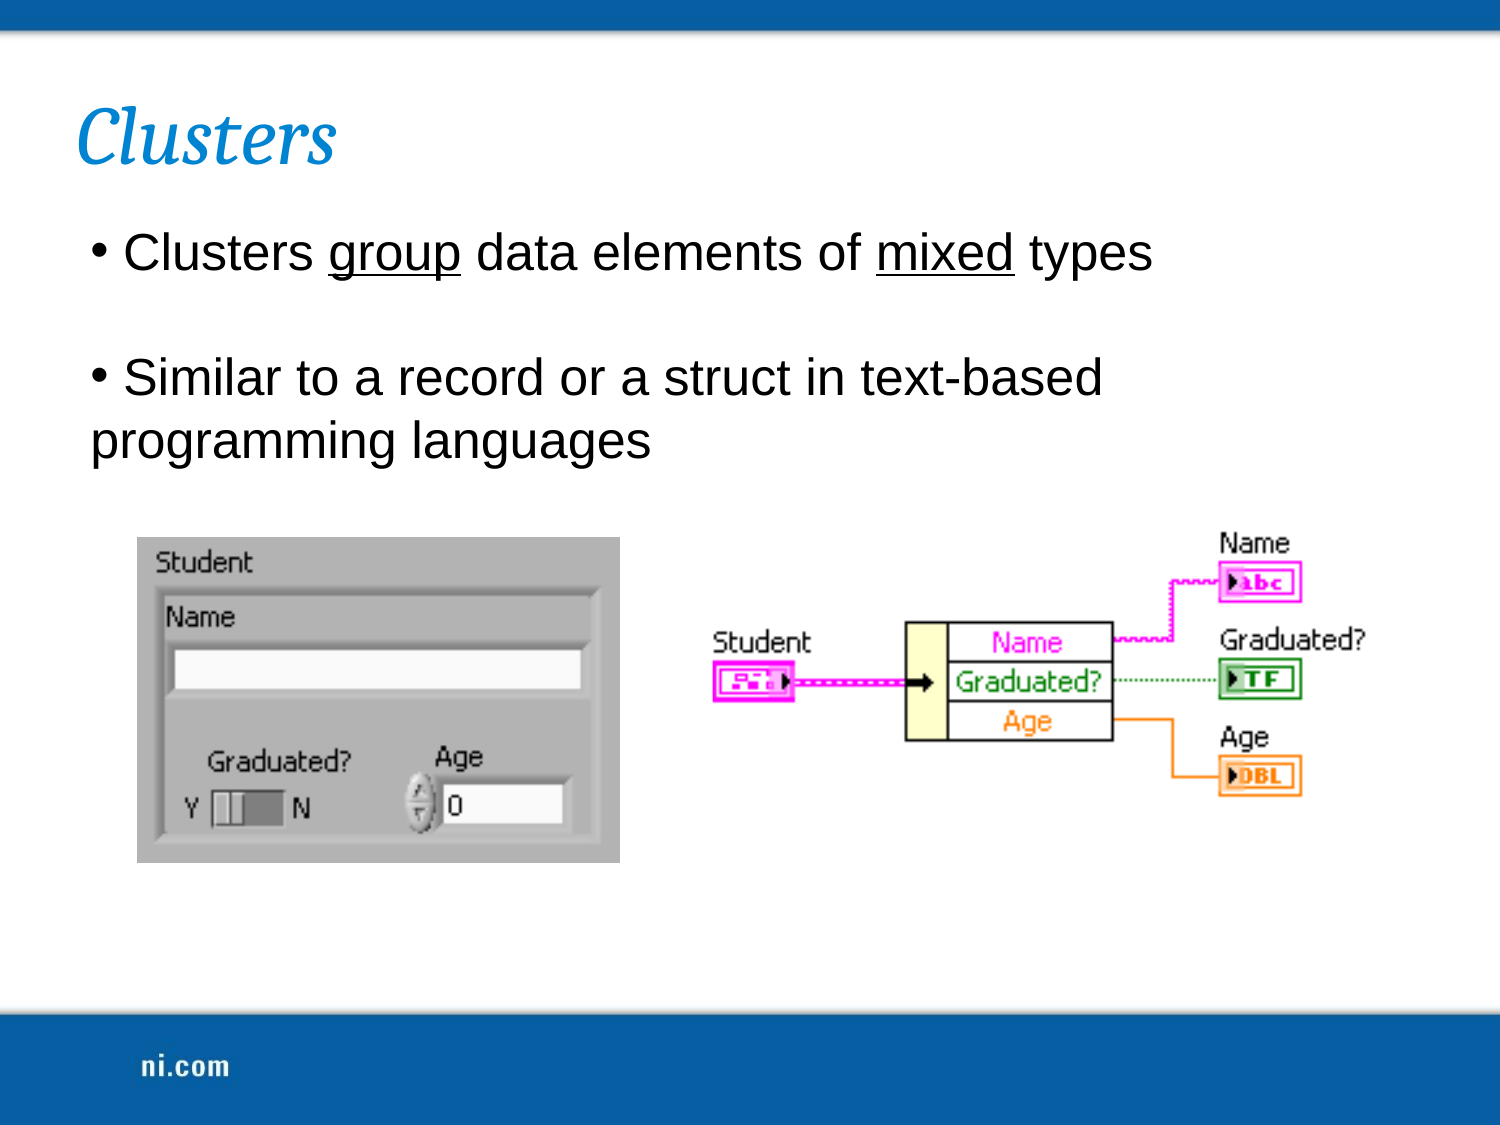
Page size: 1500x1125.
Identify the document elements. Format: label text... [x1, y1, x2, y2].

picture [0, 0, 1500, 1125]
text_box Clusters group data elements of mixed types Similar to a record or a struct in text-based programming languages [76, 205, 1425, 880]
text_box Clusters [62, 75, 1449, 188]
